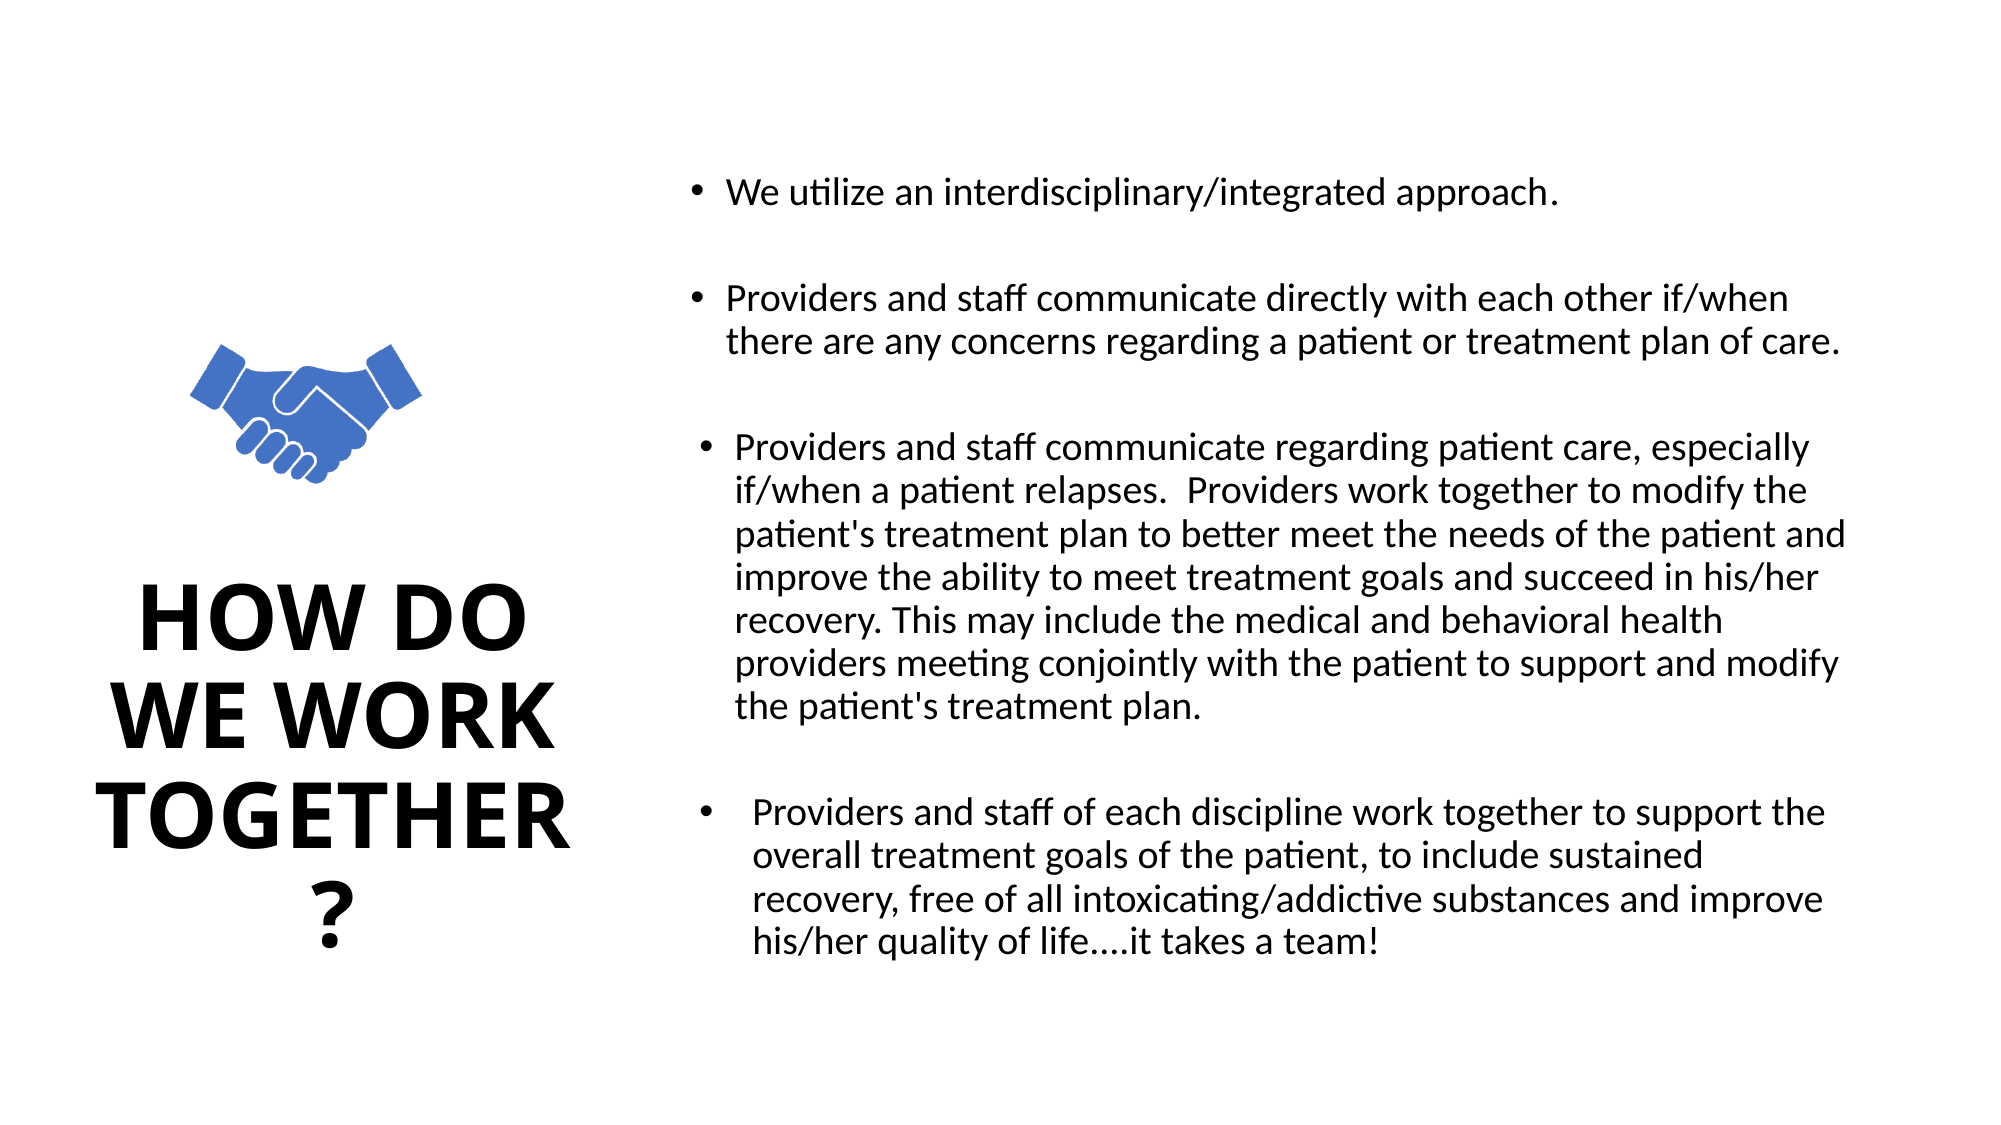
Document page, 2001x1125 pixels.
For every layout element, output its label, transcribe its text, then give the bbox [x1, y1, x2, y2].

title HOW DO WE WORK TOGETHER? [71, 563, 596, 1014]
text_box We utilize an interdisciplinary/integrated approach. Providers and staff communicate directly with each other if/when there are any concerns regarding a patient or treatment plan of care. Providers and staff communicate regarding patient care, especially if/when a patient relapses. Providers work together to modify the patient's treatment plan to better meet the needs of the patient and improve the ability to meet treatment goals and succeed in his/her recovery. This may include the medical and behavioral health providers meeting conjointly with the patient to support and modify the patient's treatment plan. Providers and staff of each discipline work together to support the overall treatment goals of the patient, to include sustained recovery, free of all intoxicating/addictive substances and improve his/her quality of life....it takes a team! [666, 105, 1863, 1014]
picture [179, 288, 432, 540]
